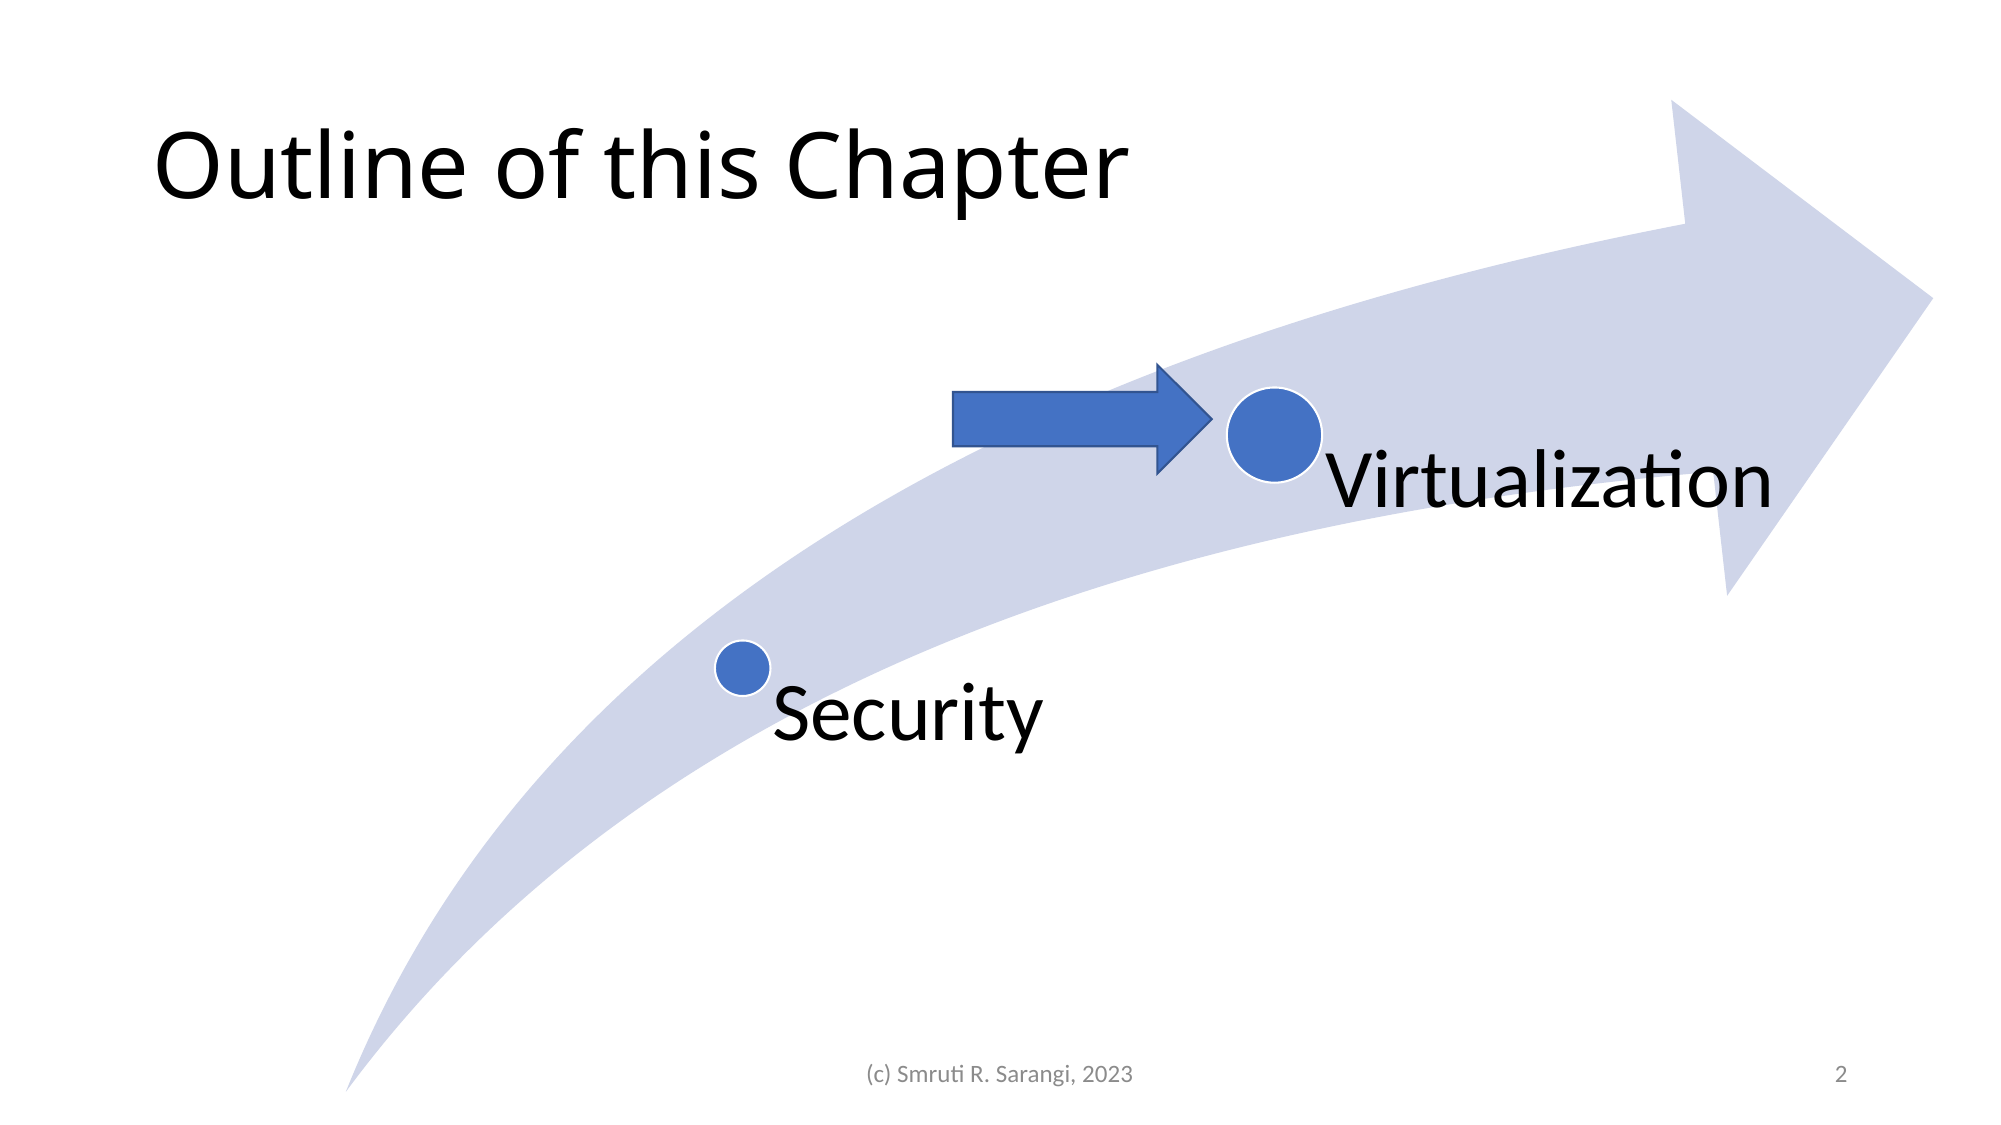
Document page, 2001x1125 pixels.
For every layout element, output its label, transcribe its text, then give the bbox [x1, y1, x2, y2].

title Outline of this Chapter [137, 59, 1863, 278]
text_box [345, 85, 1934, 1107]
